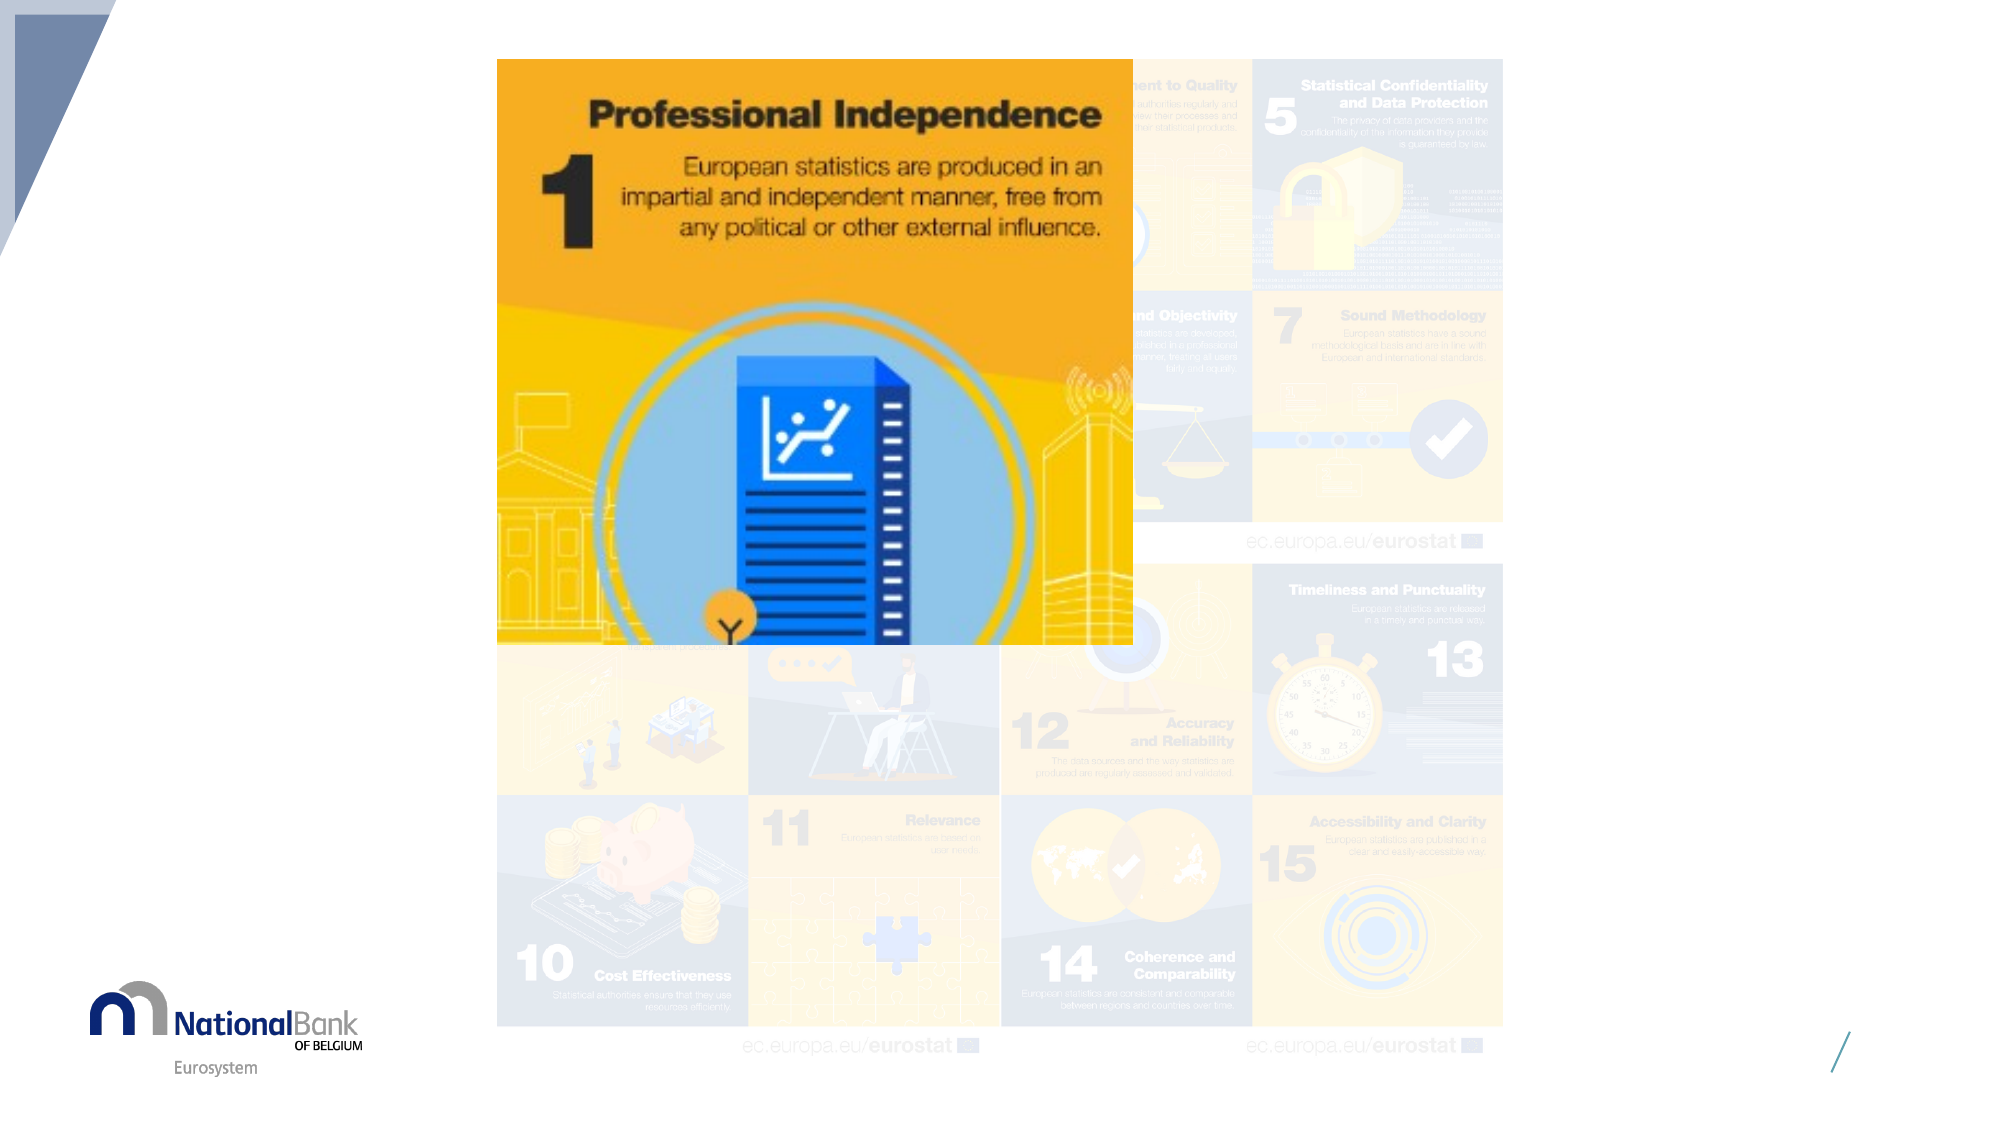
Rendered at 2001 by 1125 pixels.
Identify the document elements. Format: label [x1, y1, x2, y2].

picture [90, 981, 362, 1077]
picture [497, 59, 1503, 1066]
